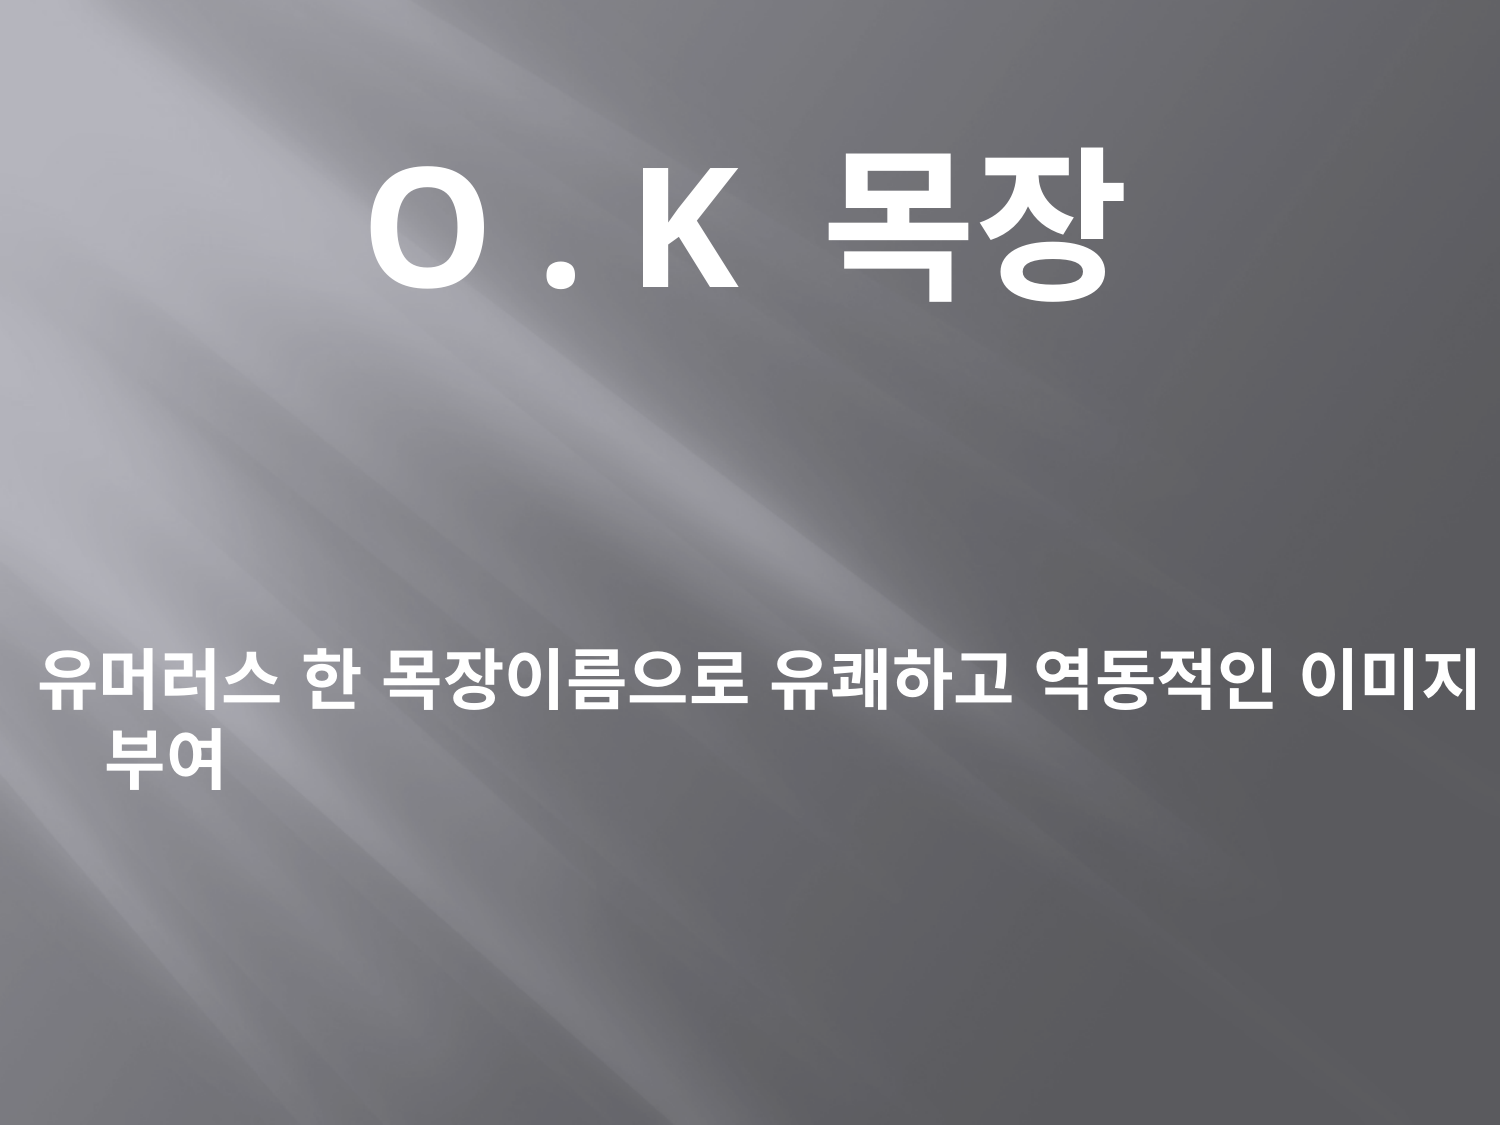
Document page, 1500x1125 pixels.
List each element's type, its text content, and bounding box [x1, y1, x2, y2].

title O . K 목장 [70, 93, 1421, 459]
list 유머러스 한 목장이름으로 유쾌하고 역동적인 이미지 부여 [0, 492, 1500, 1005]
